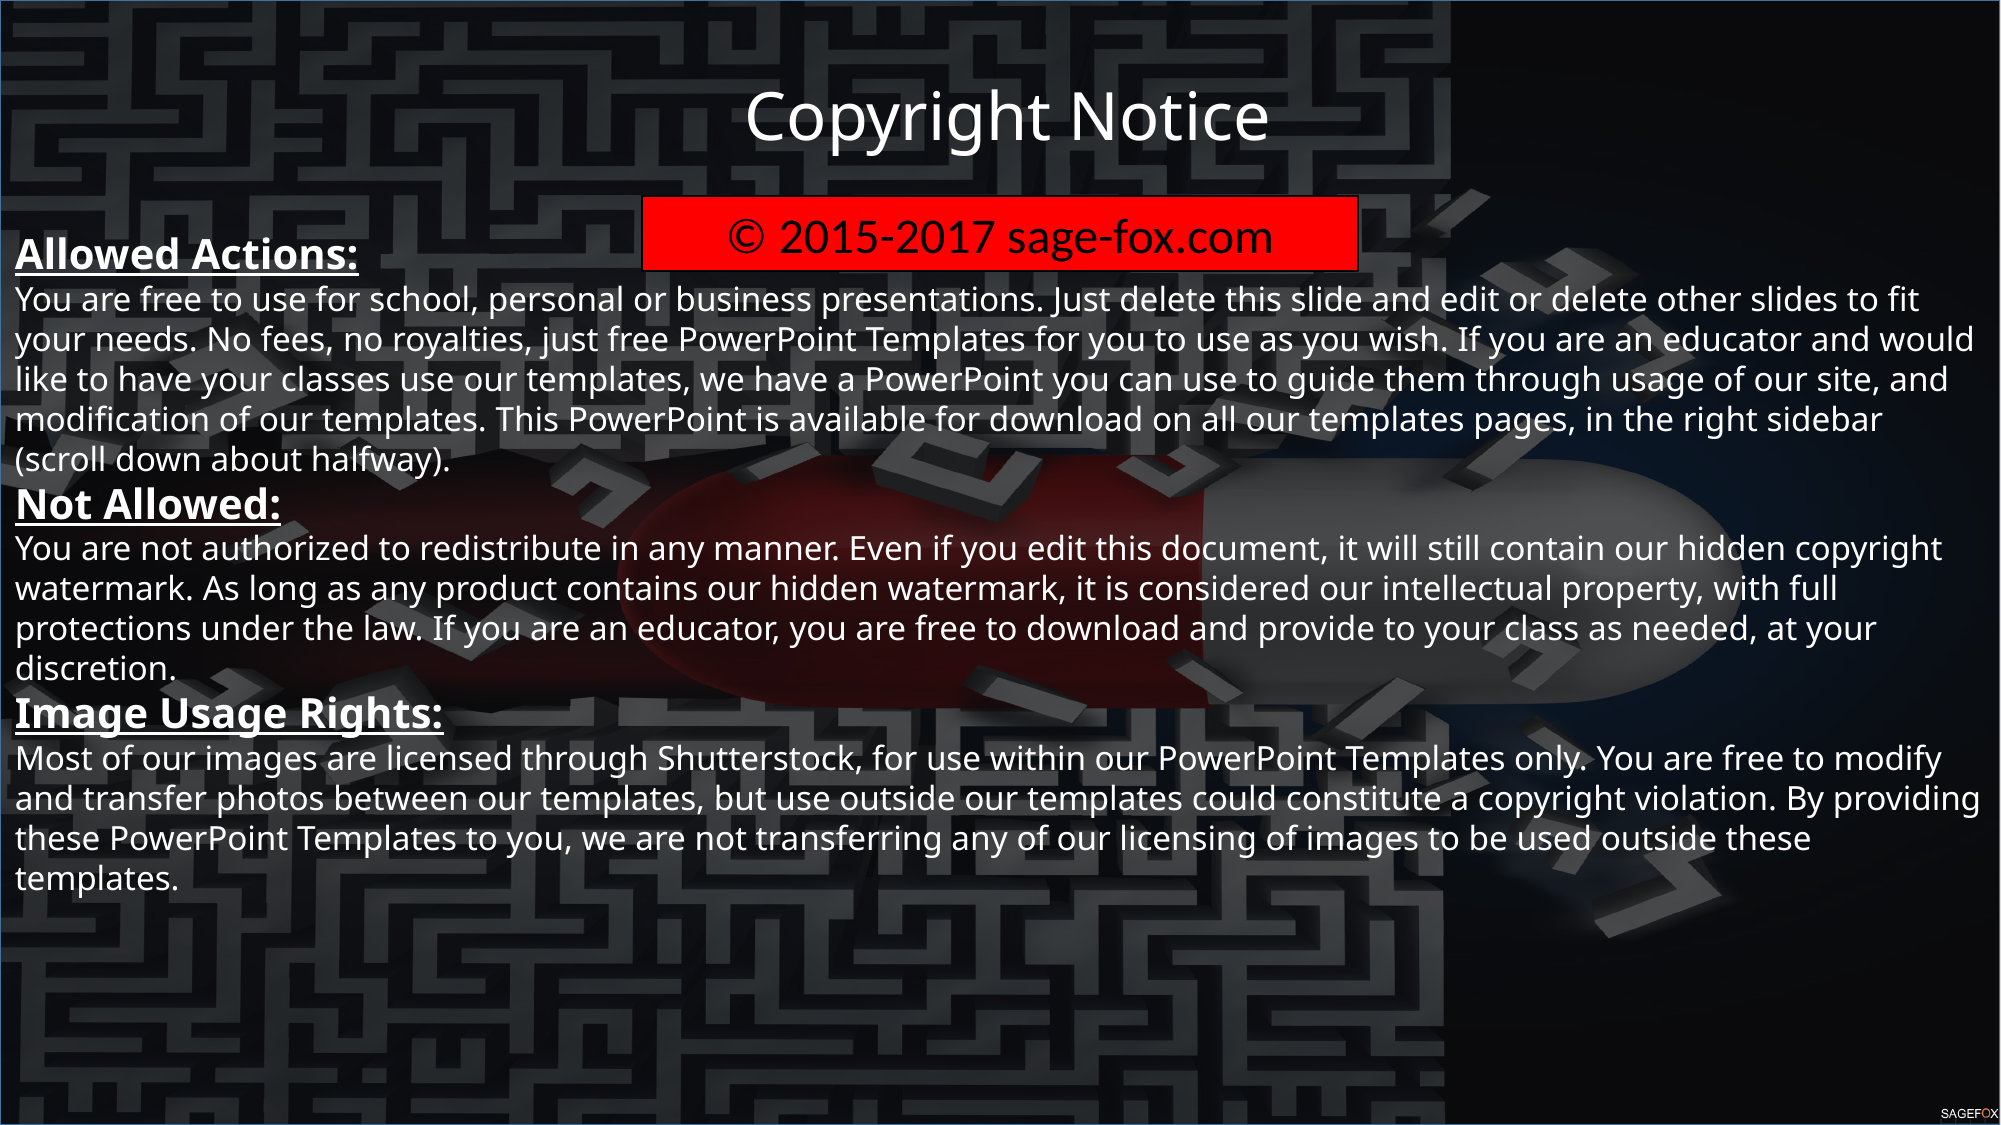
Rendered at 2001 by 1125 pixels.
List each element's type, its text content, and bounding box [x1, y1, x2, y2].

text_box © 2015-2017 sage-fox.com [641, 196, 1358, 272]
text_box Allowed Actions: You are free to use for school, personal or business presentations. Just delete this slide and edit or delete other slides to fit your needs. No fees, no royalties, just free PowerPoint Templates for you to use as you wish. If you are an educator and would like to have your classes use our templates, we have a PowerPoint you can use to guide them through usage of our site, and modification of our templates. This PowerPoint is available for download on all our templates pages, in the right sidebar (scroll down about halfway). Not Allowed: You are not authorized to redistribute in any manner. Even if you edit this document, it will still contain our hidden copyright watermark. As long as any product contains our hidden watermark, it is considered our intellectual property, with full protections under the law. If you are an educator, you are free to download and provide to your class as needed, at your discretion. Image Usage Rights: Most of our images are licensed through Shutterstock, for use within our PowerPoint Templates only. You are free to modify and transfer photos between our templates, but use outside our templates could constitute a copyright violation. By providing these PowerPoint Templates to you, we are not transferring any of our licensing of images to be used outside these templates. [0, 0, 2000, 1125]
title Copyright Notice [493, 60, 1524, 178]
